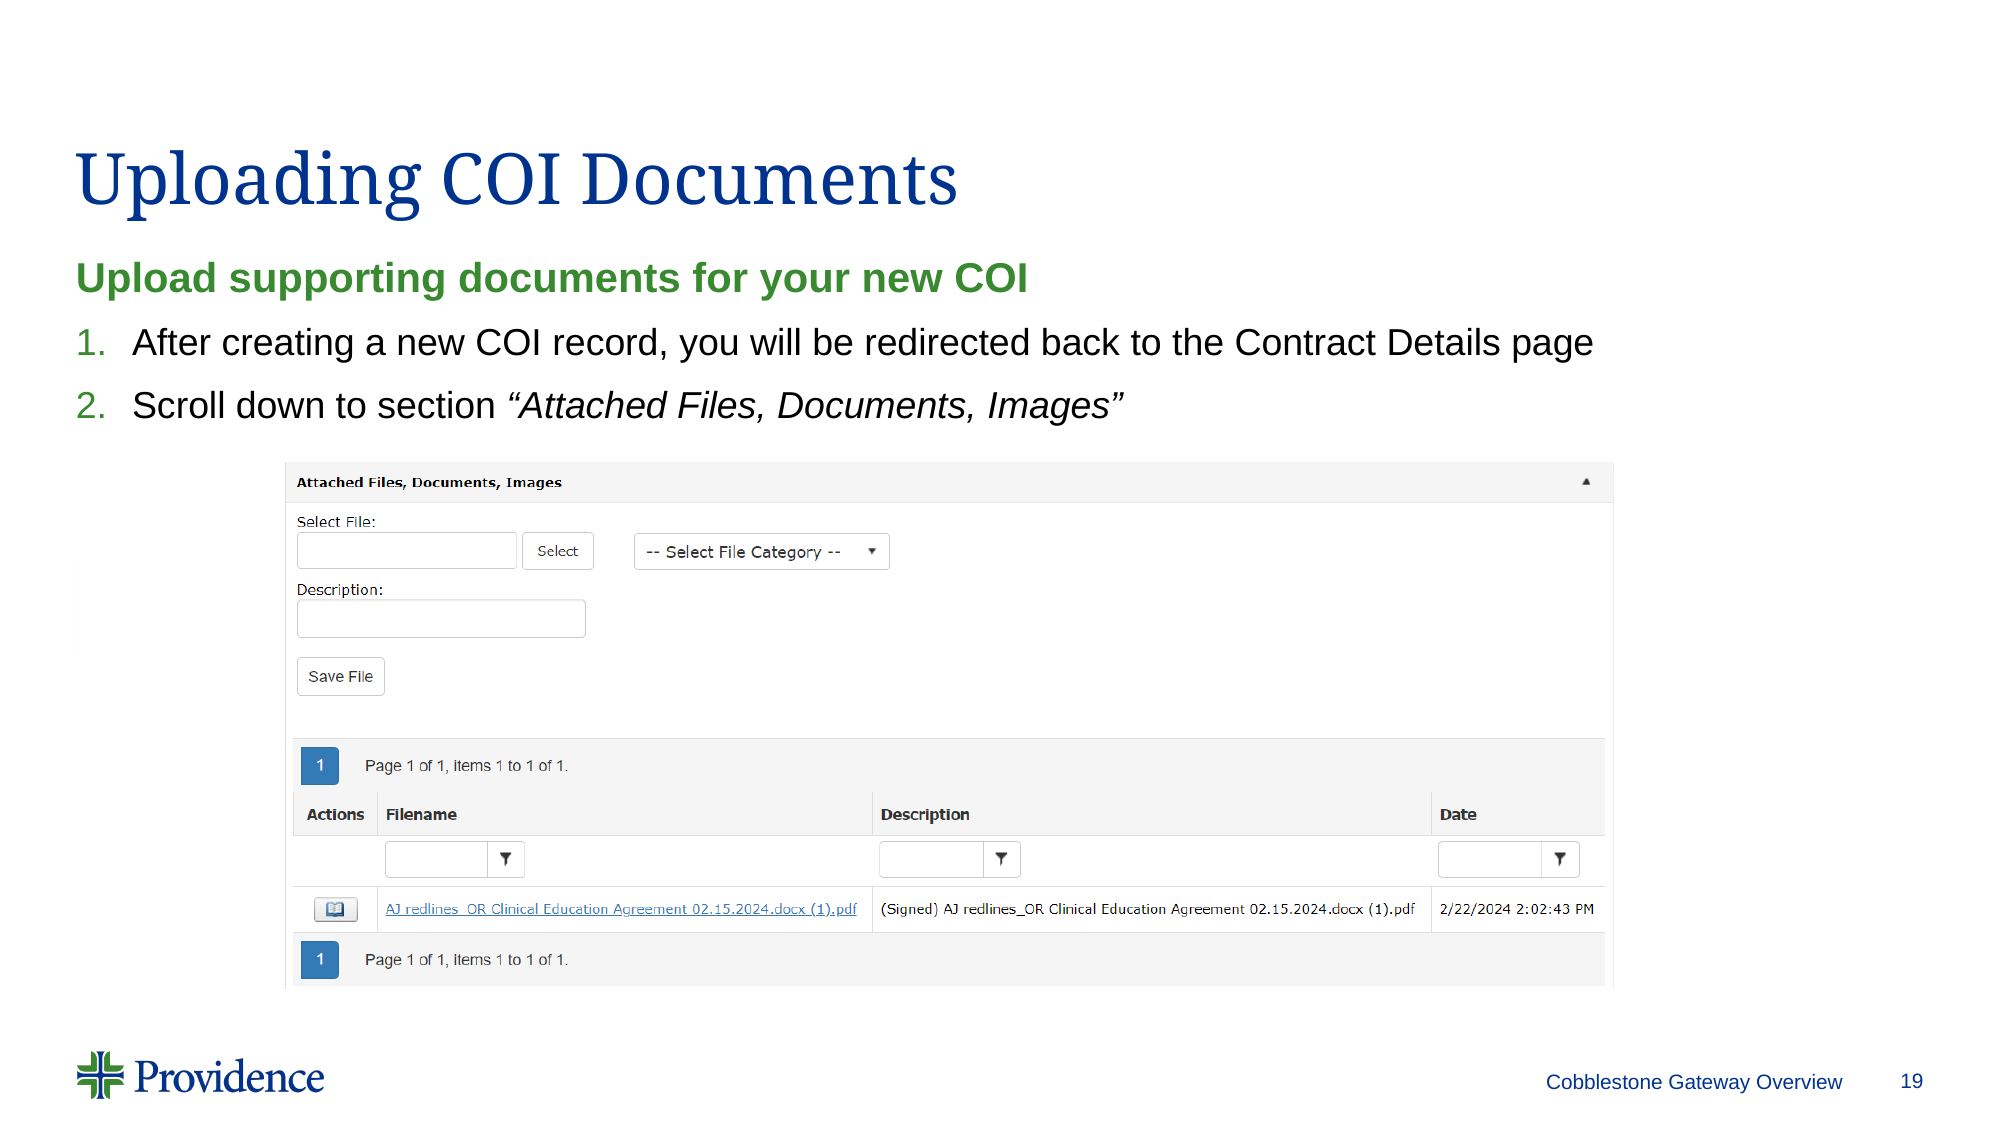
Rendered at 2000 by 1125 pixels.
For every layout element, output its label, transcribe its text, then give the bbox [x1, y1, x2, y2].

list Upload supporting documents for your new COI After creating a new COI record, you will be redirected back to the Contract Details page Scroll down to section “Attached Files, Documents, Images” [75, 256, 1895, 989]
footer Cobblestone Gateway Overview [704, 1055, 1842, 1094]
slide_number 19 [1842, 1055, 1924, 1094]
picture [77, 1051, 324, 1099]
picture [283, 462, 1622, 989]
title Uploading COI Documents [75, 75, 1924, 220]
